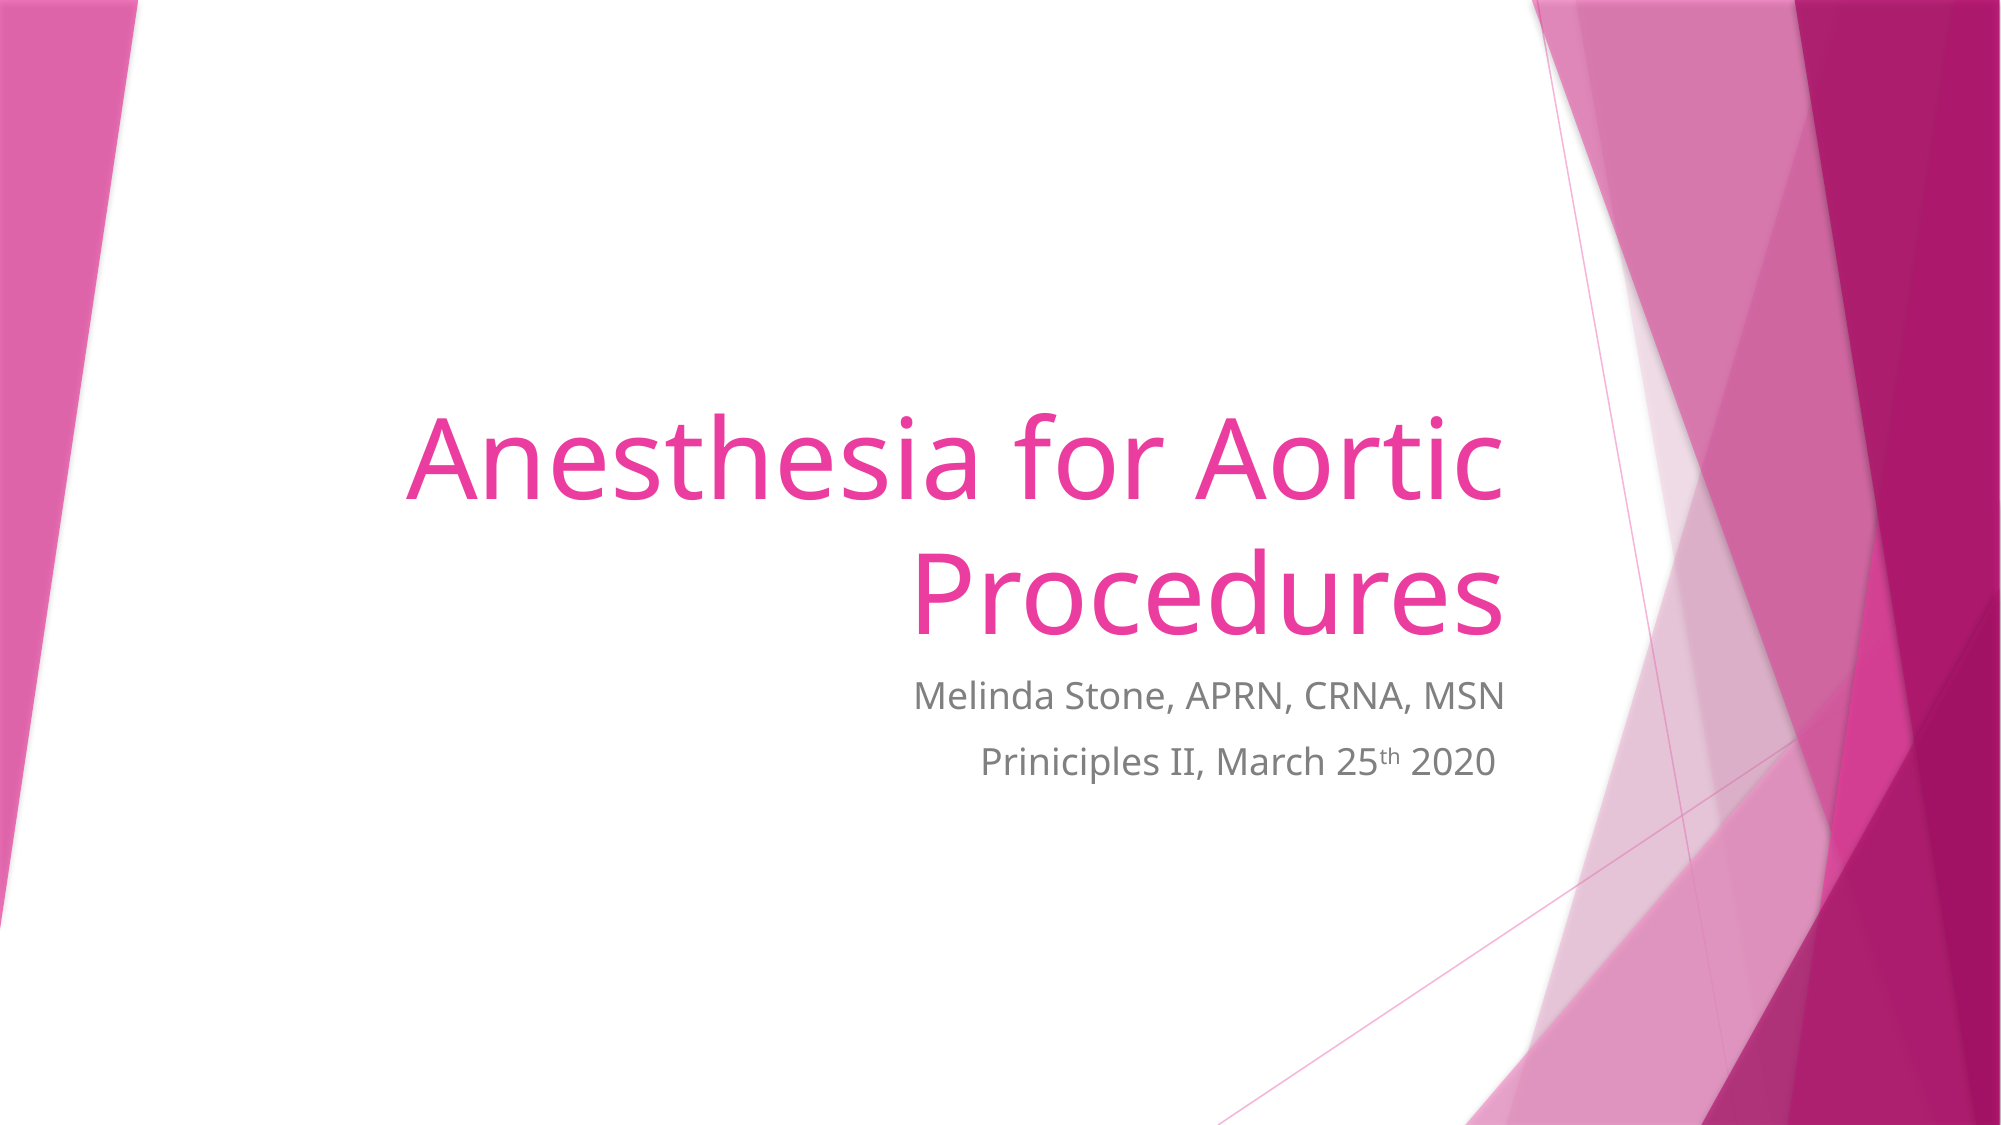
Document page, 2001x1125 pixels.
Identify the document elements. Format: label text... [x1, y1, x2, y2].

subtitle Melinda Stone, APRN, CRNA, MSN Priniciples II, March 25th 2020 [247, 664, 1522, 845]
title Anesthesia for Aortic Procedures [247, 394, 1522, 664]
